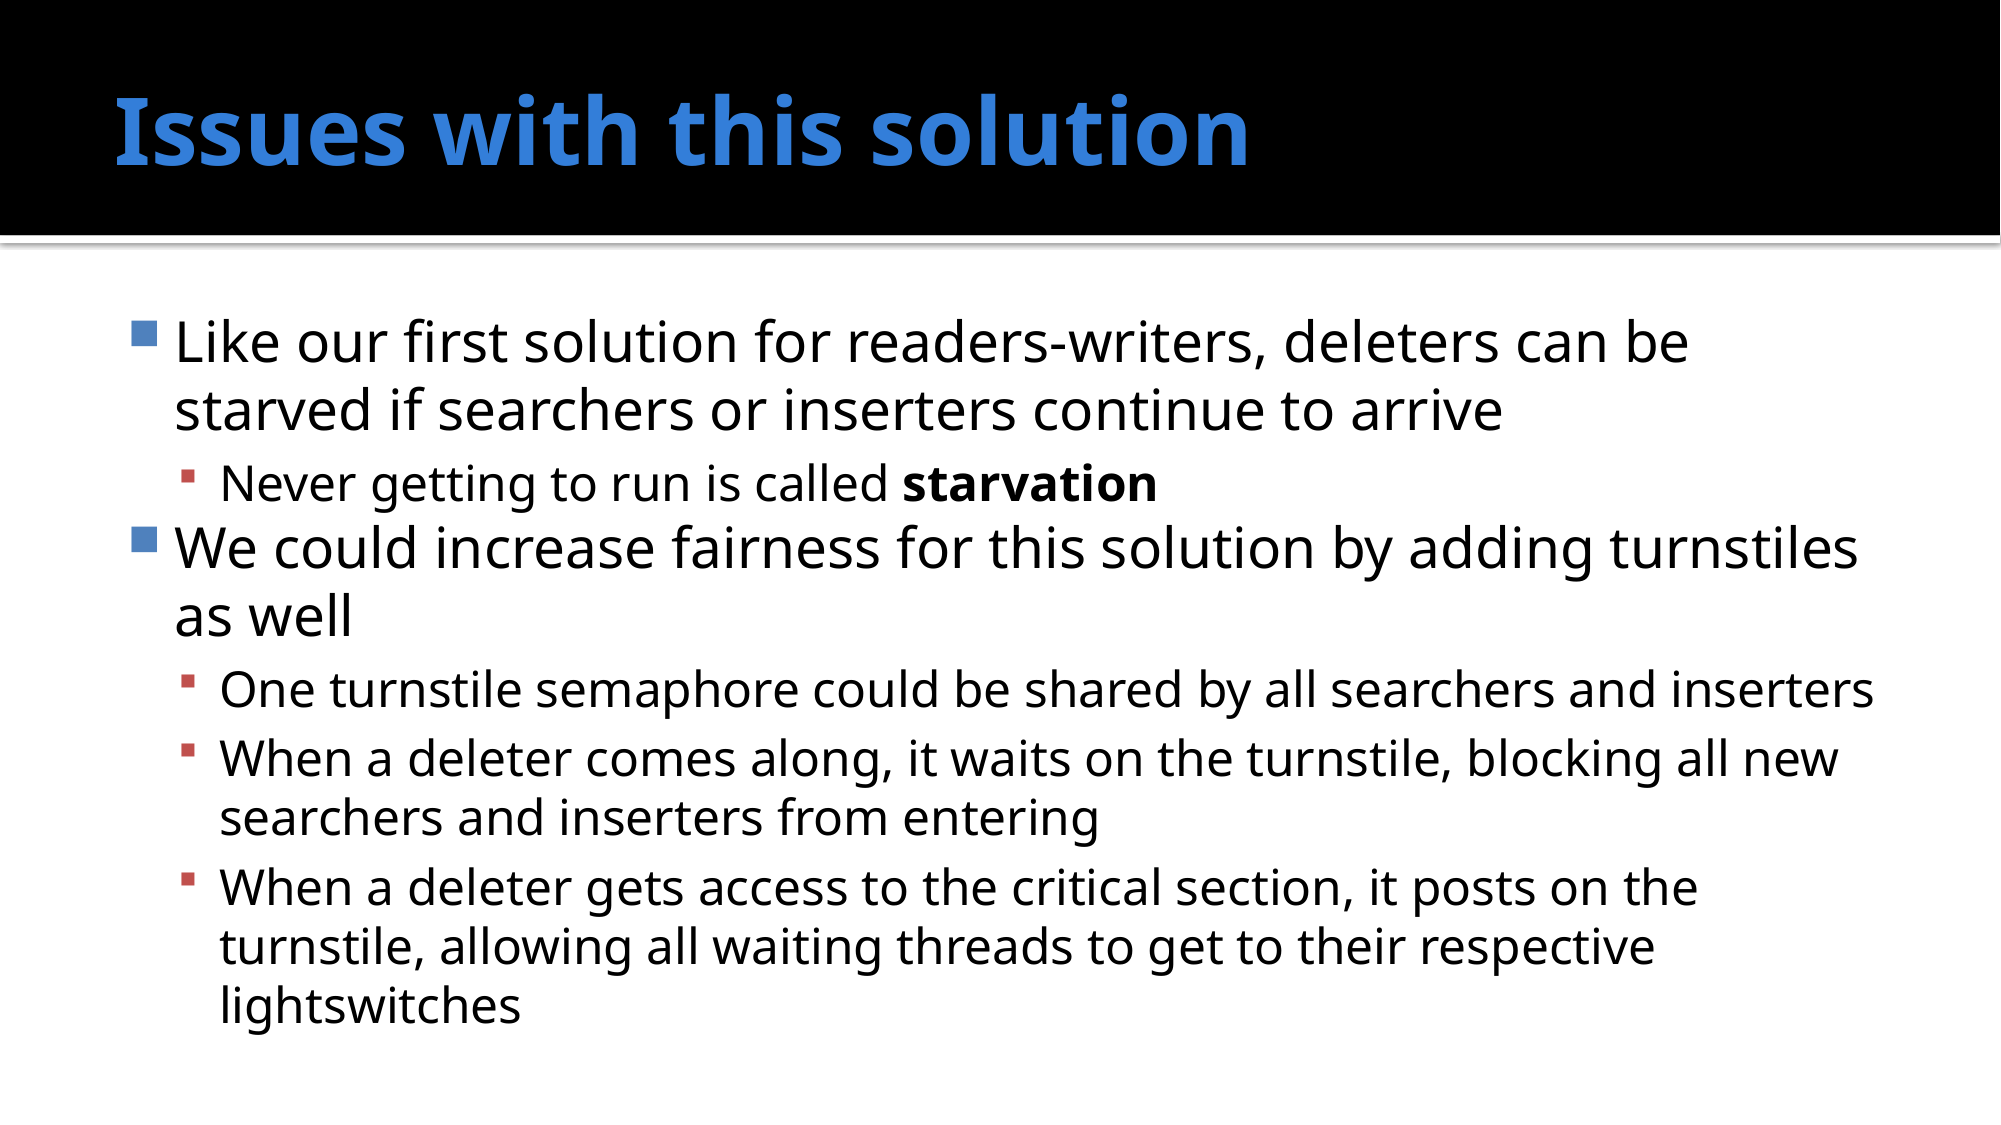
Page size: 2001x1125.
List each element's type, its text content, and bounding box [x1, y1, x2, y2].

list Like our first solution for readers-writers, deleters can be starved if searchers or inserters continue to arrive Never getting to run is called starvation We could increase fairness for this solution by adding turnstiles as well One turnstile semaphore could be shared by all searchers and inserters When a deleter comes along, it waits on the turnstile, blocking all new searchers and inserters from entering When a deleter gets access to the critical section, it posts on the turnstile, allowing all waiting threads to get to their respective lightswitches [99, 291, 1900, 1050]
title Issues with this solution [99, 25, 1900, 231]
